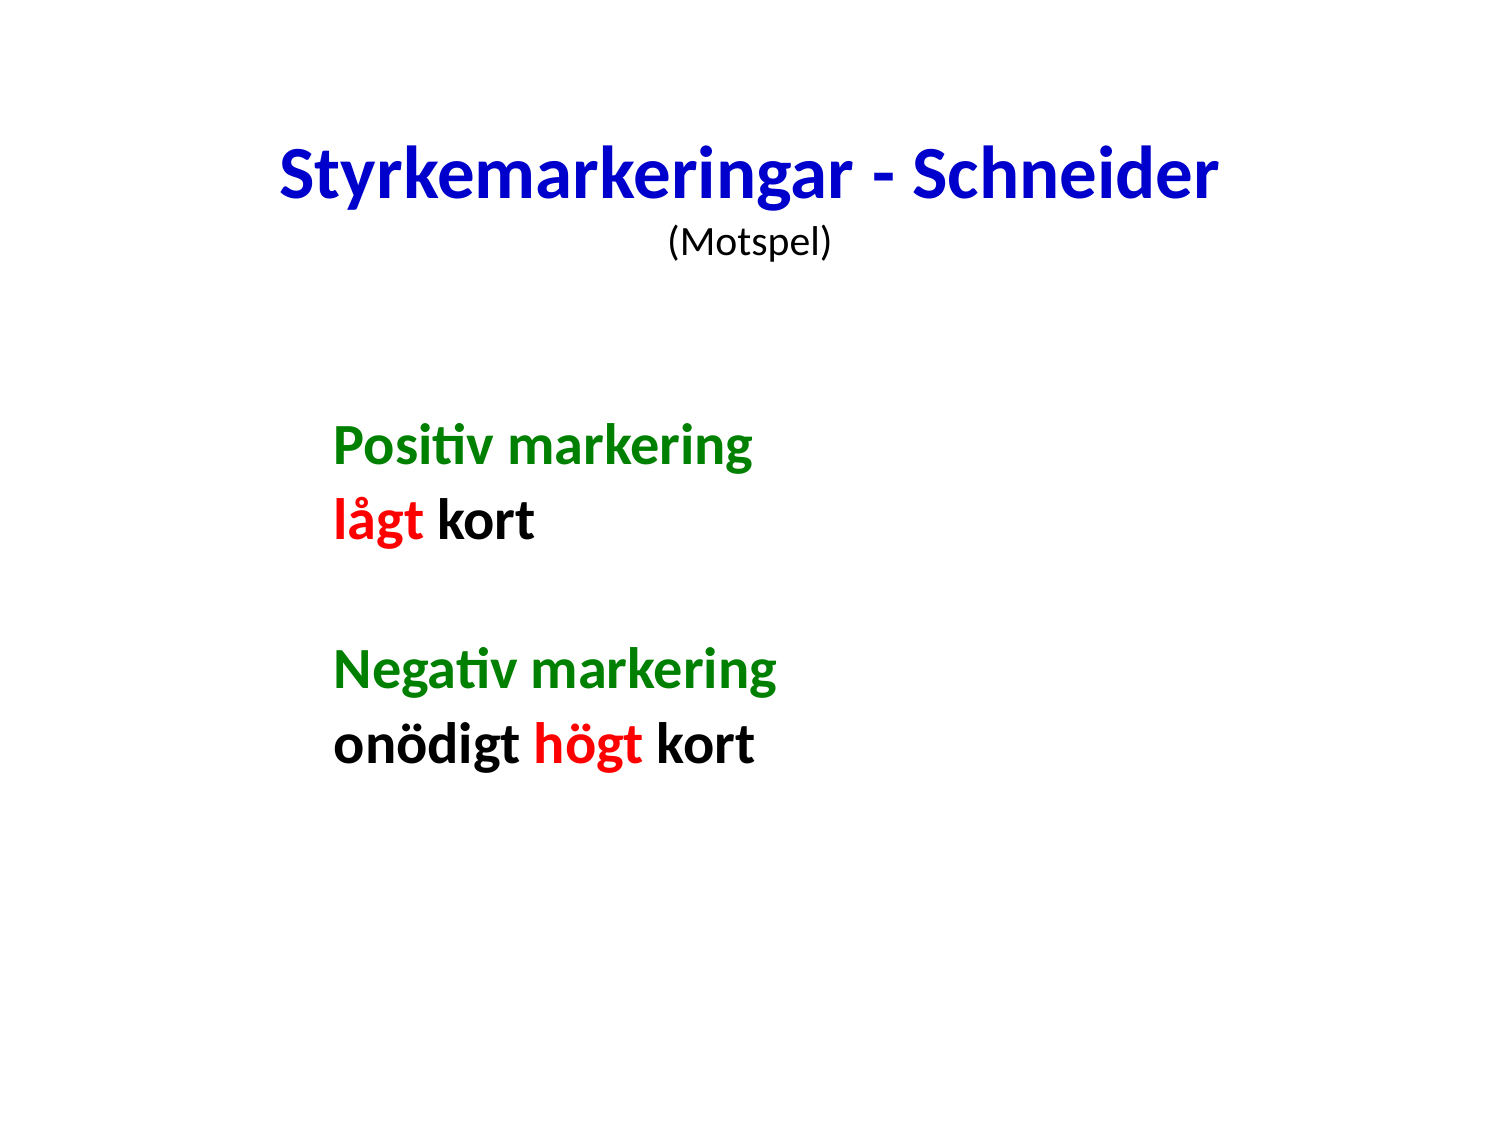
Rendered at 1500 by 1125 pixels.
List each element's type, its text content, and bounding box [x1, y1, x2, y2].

title Styrkemarkeringar - Schneider (Motspel) [112, 99, 1388, 288]
list Positiv markering lågt kort Negativ markering onödigt högt kort [112, 324, 1388, 1000]
